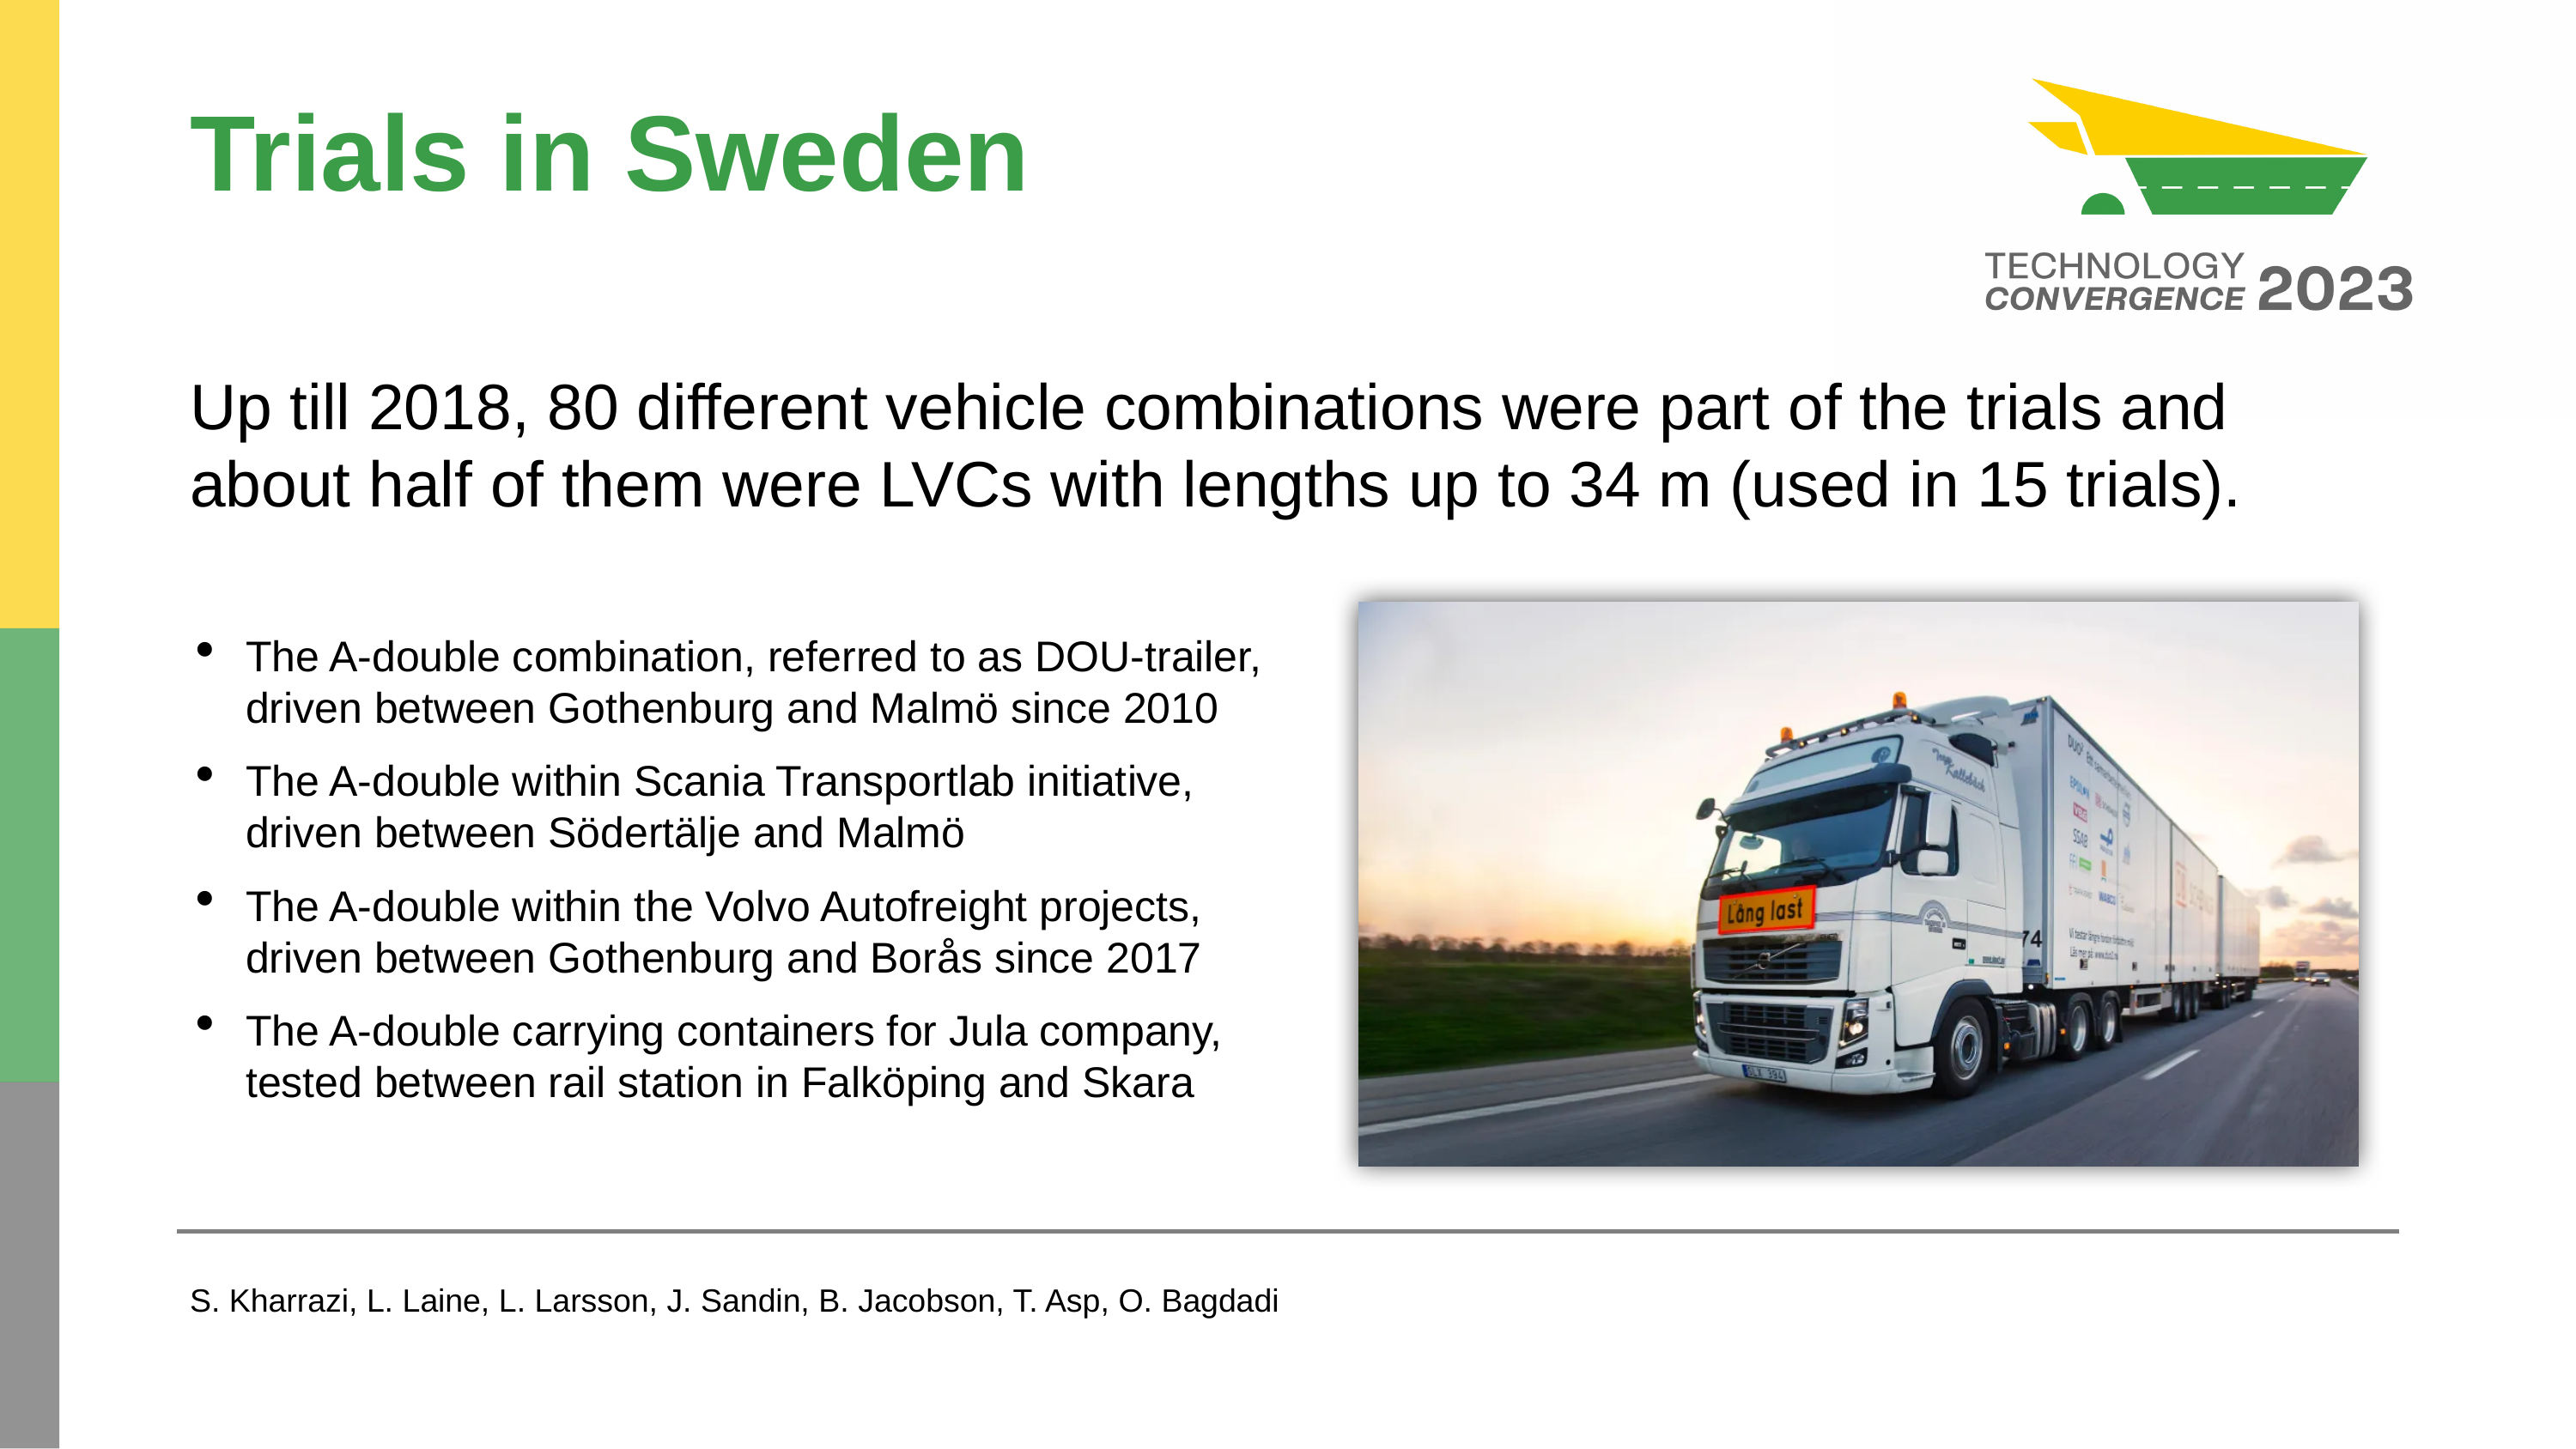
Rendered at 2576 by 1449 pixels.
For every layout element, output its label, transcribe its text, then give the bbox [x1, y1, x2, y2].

list S. Kharrazi, L. Laine, L. Larsson, J. Sandin, B. Jacobson, T. Asp, O. Bagdadi [177, 1274, 1309, 1414]
picture [1358, 602, 2359, 1167]
picture [1829, 0, 2576, 421]
list Up till 2018, 80 different vehicle combinations were part of the trials and about half of them were LVCs with lengths up to 34 m (used in 15 trials). [177, 359, 2399, 532]
title Trials in Sweden [177, 76, 1937, 329]
text_box The A-double combination, referred to as DOU-trailer, driven between Gothenburg and Malmö since 2010 The A-double within Scania Transportlab initiative, driven between Södertälje and Malmö The A-double within the Volvo Autofreight projects, driven between Gothenburg and Borås since 2017 The A-double carrying containers for Jula company, tested between rail station in Falköping and Skara [185, 622, 1316, 1113]
